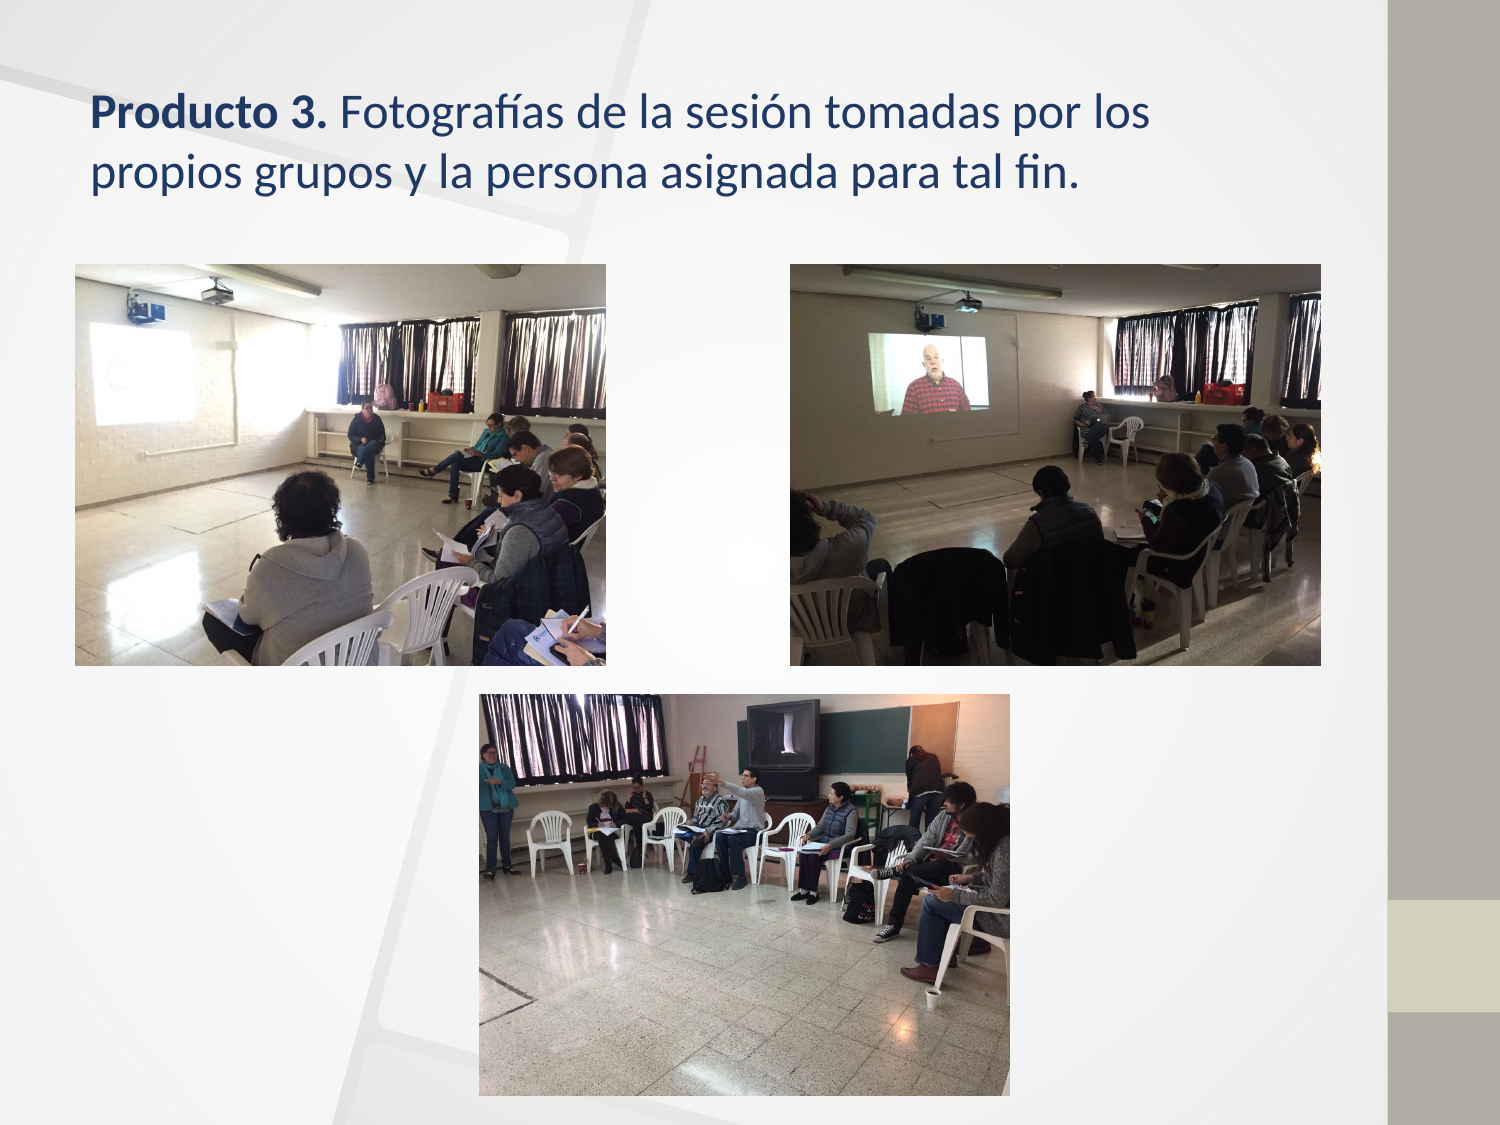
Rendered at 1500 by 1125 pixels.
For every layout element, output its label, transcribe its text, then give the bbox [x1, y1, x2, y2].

picture [789, 264, 1321, 667]
picture [478, 694, 1010, 1097]
title Producto 3. Fotografías de la sesión tomadas por los propios grupos y la persona asignada para tal fin. [75, 45, 1325, 233]
picture [74, 264, 606, 667]
